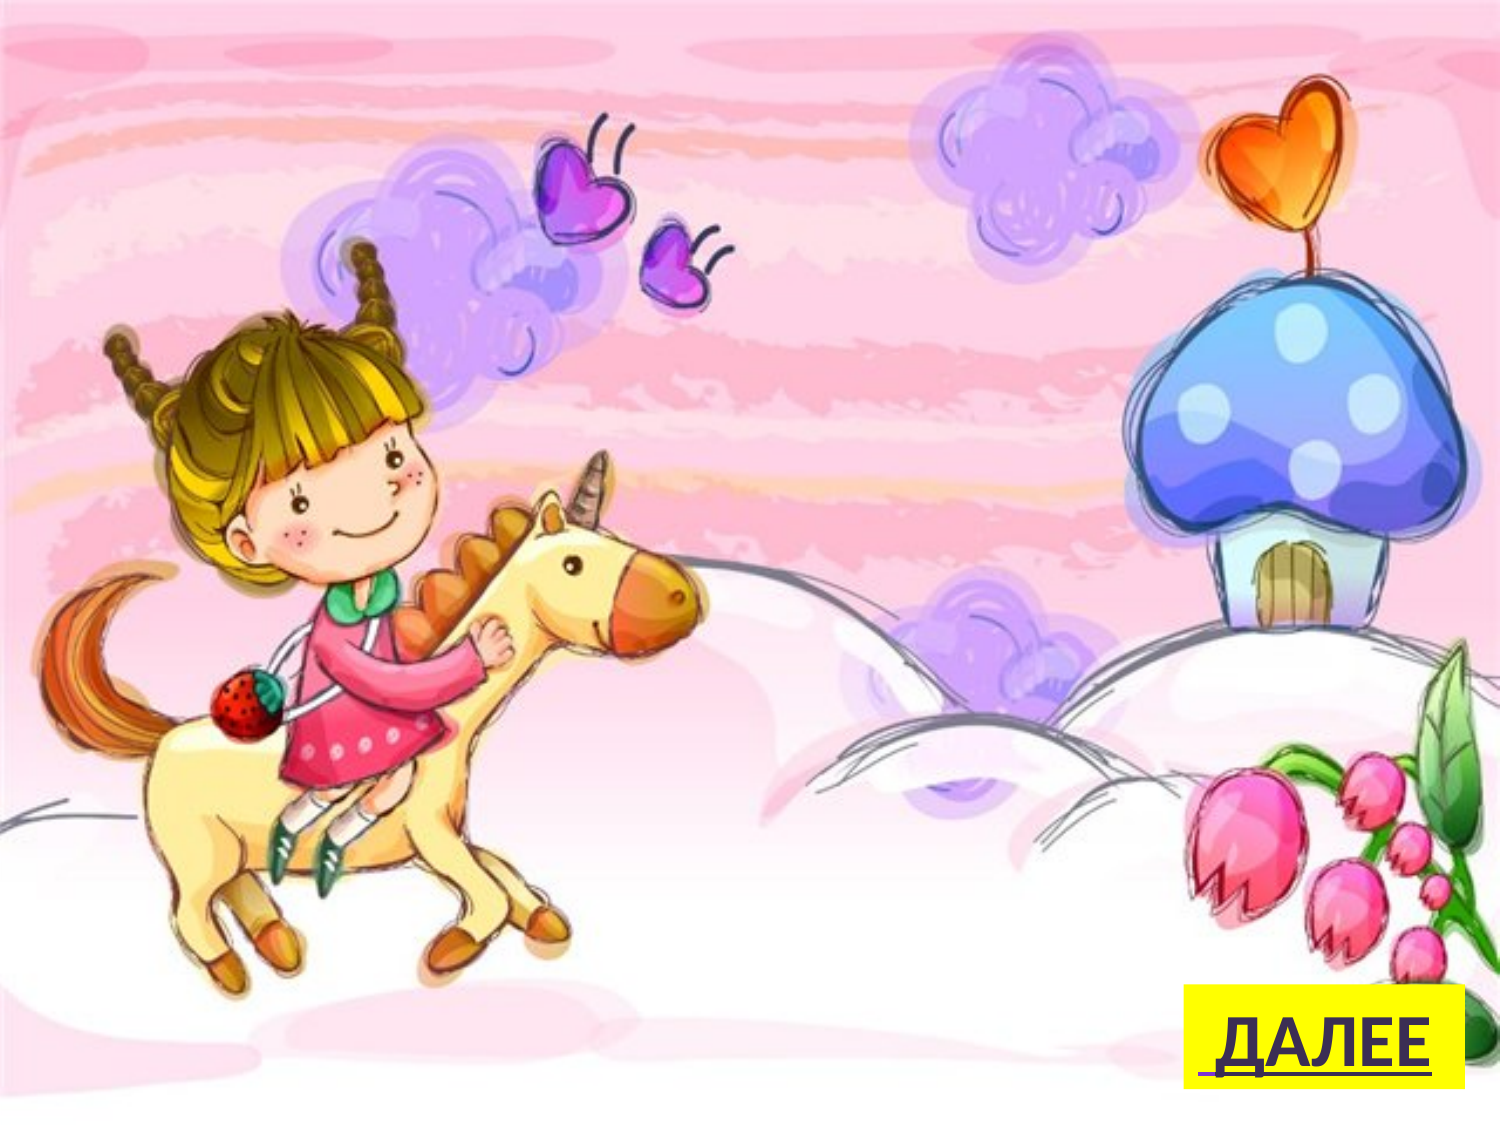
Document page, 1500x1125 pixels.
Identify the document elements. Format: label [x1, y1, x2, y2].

list [0, 0, 1500, 1125]
